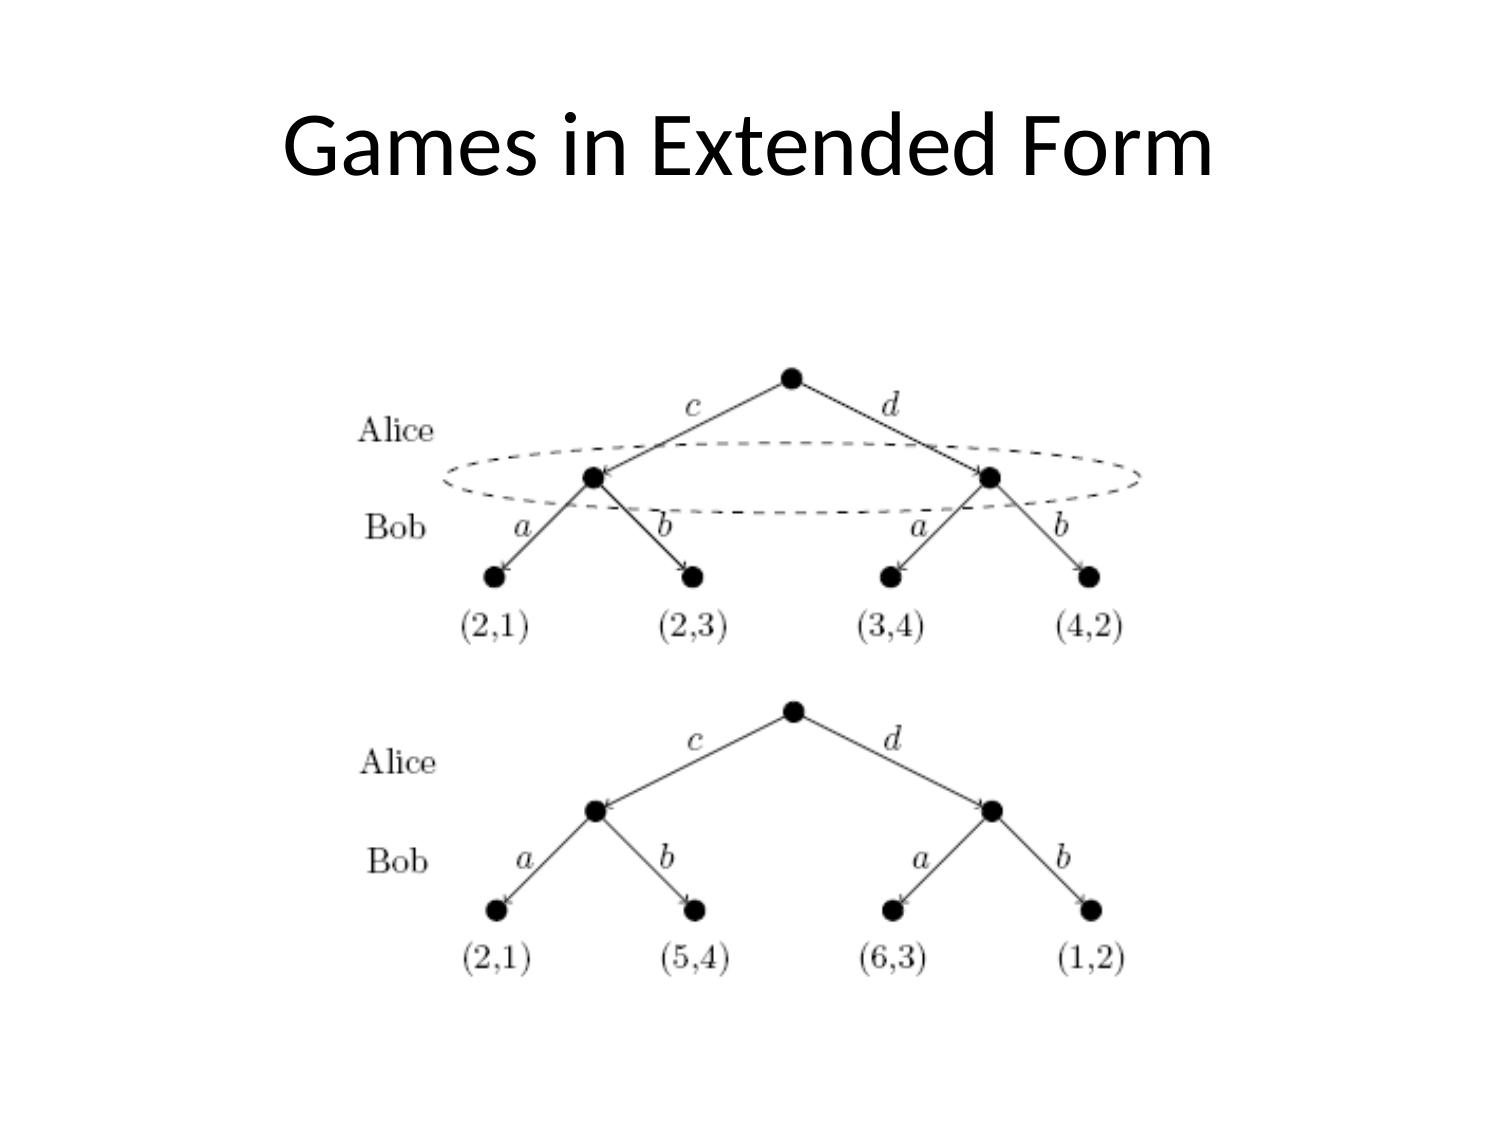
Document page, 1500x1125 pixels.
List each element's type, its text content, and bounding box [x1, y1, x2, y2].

title Games in Extended Form [75, 45, 1425, 233]
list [262, 349, 1226, 1049]
